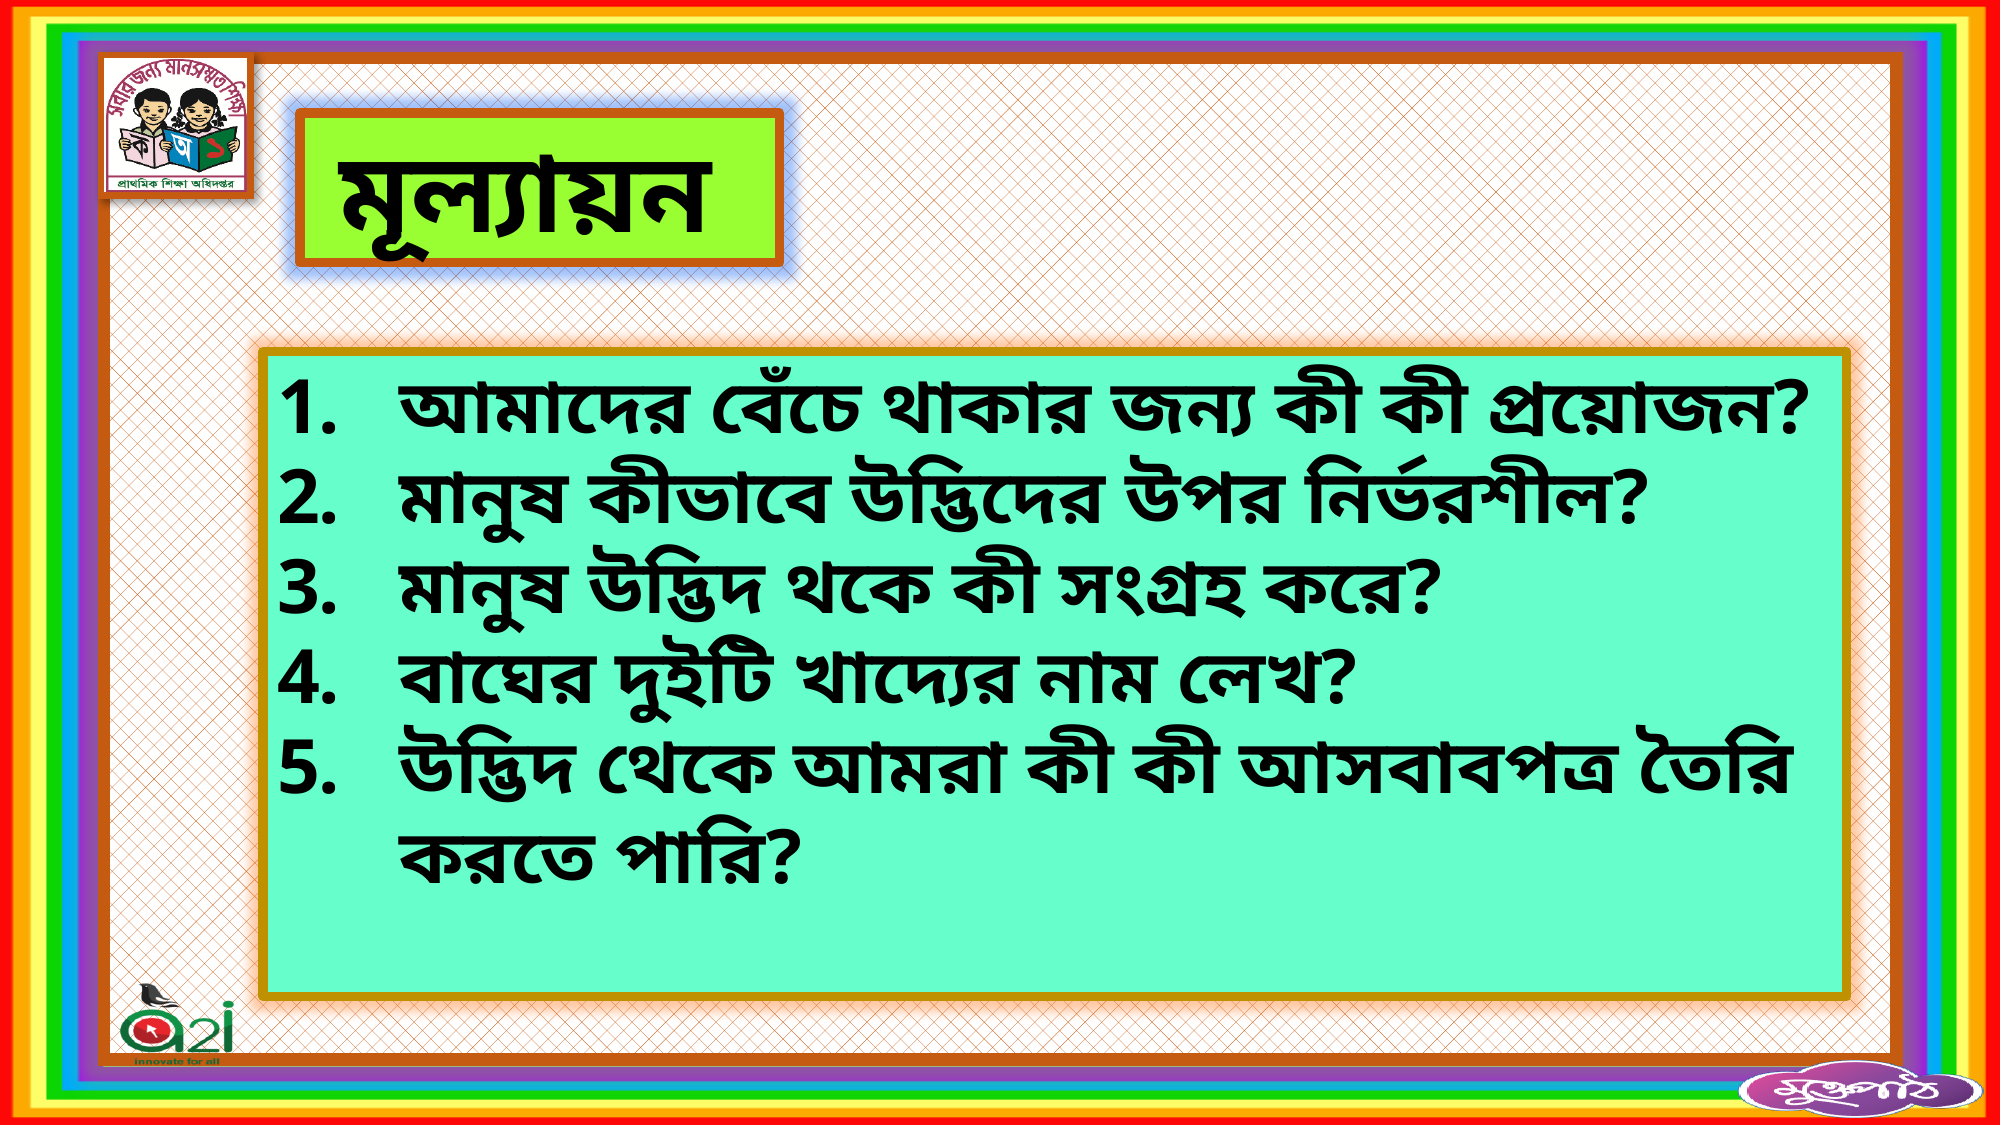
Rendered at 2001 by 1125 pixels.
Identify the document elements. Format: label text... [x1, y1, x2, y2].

text_box আমাদের বেঁচে থাকার জন্য কী কী প্রয়োজন? মানুষ কীভাবে উদ্ভিদের উপর নির্ভরশীল? মানুষ উদ্ভিদ থকে কী সংগ্রহ করে? বাঘের দুইটি খাদ্যের নাম লেখ? উদ্ভিদ থেকে আমরা কী কী আসবাবপত্র তৈরি করতে পারি? [263, 351, 1847, 997]
text_box মূল্যায়ন [299, 113, 780, 263]
picture [0, 0, 2000, 1125]
